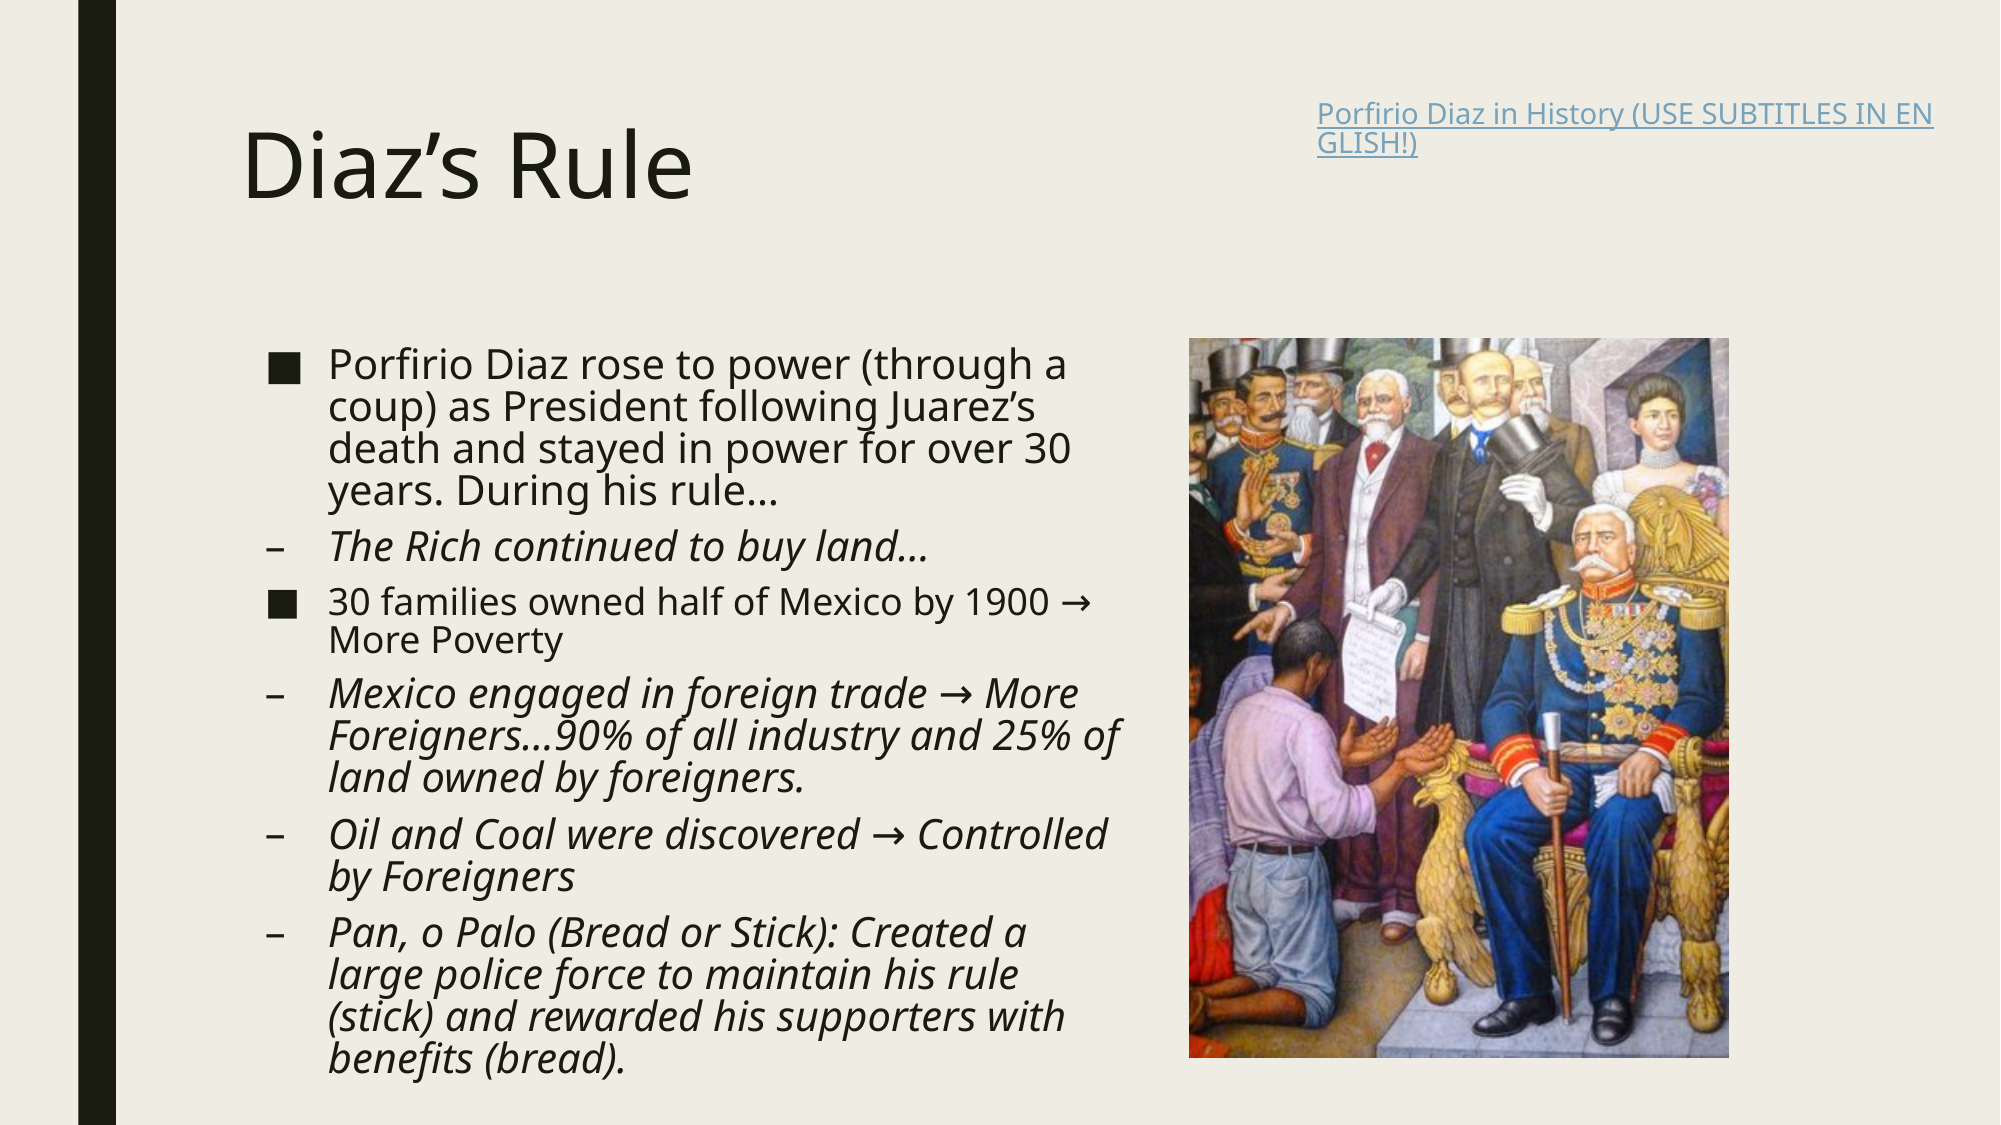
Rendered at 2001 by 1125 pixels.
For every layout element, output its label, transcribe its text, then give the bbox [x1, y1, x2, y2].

text_box Porfirio Diaz in History (USE SUBTITLES IN ENGLISH!) [1301, 80, 1952, 202]
list Porfirio Diaz rose to power (through a coup) as President following Juarez’s death and stayed in power for over 30 years. During his rule… The Rich continued to buy land… 30 families owned half of Mexico by 1900 → More Poverty Mexico engaged in foreign trade → More Foreigners…90% of all industry and 25% of land owned by foreigners. Oil and Coal were discovered → Controlled by Foreigners Pan, o Palo (Bread or Stick): Created a large police force to maintain his rule (stick) and rewarded his supporters with benefits (bread). [249, 338, 1149, 1125]
picture [1189, 338, 1729, 1058]
title Diaz’s Rule [225, 112, 1800, 357]
